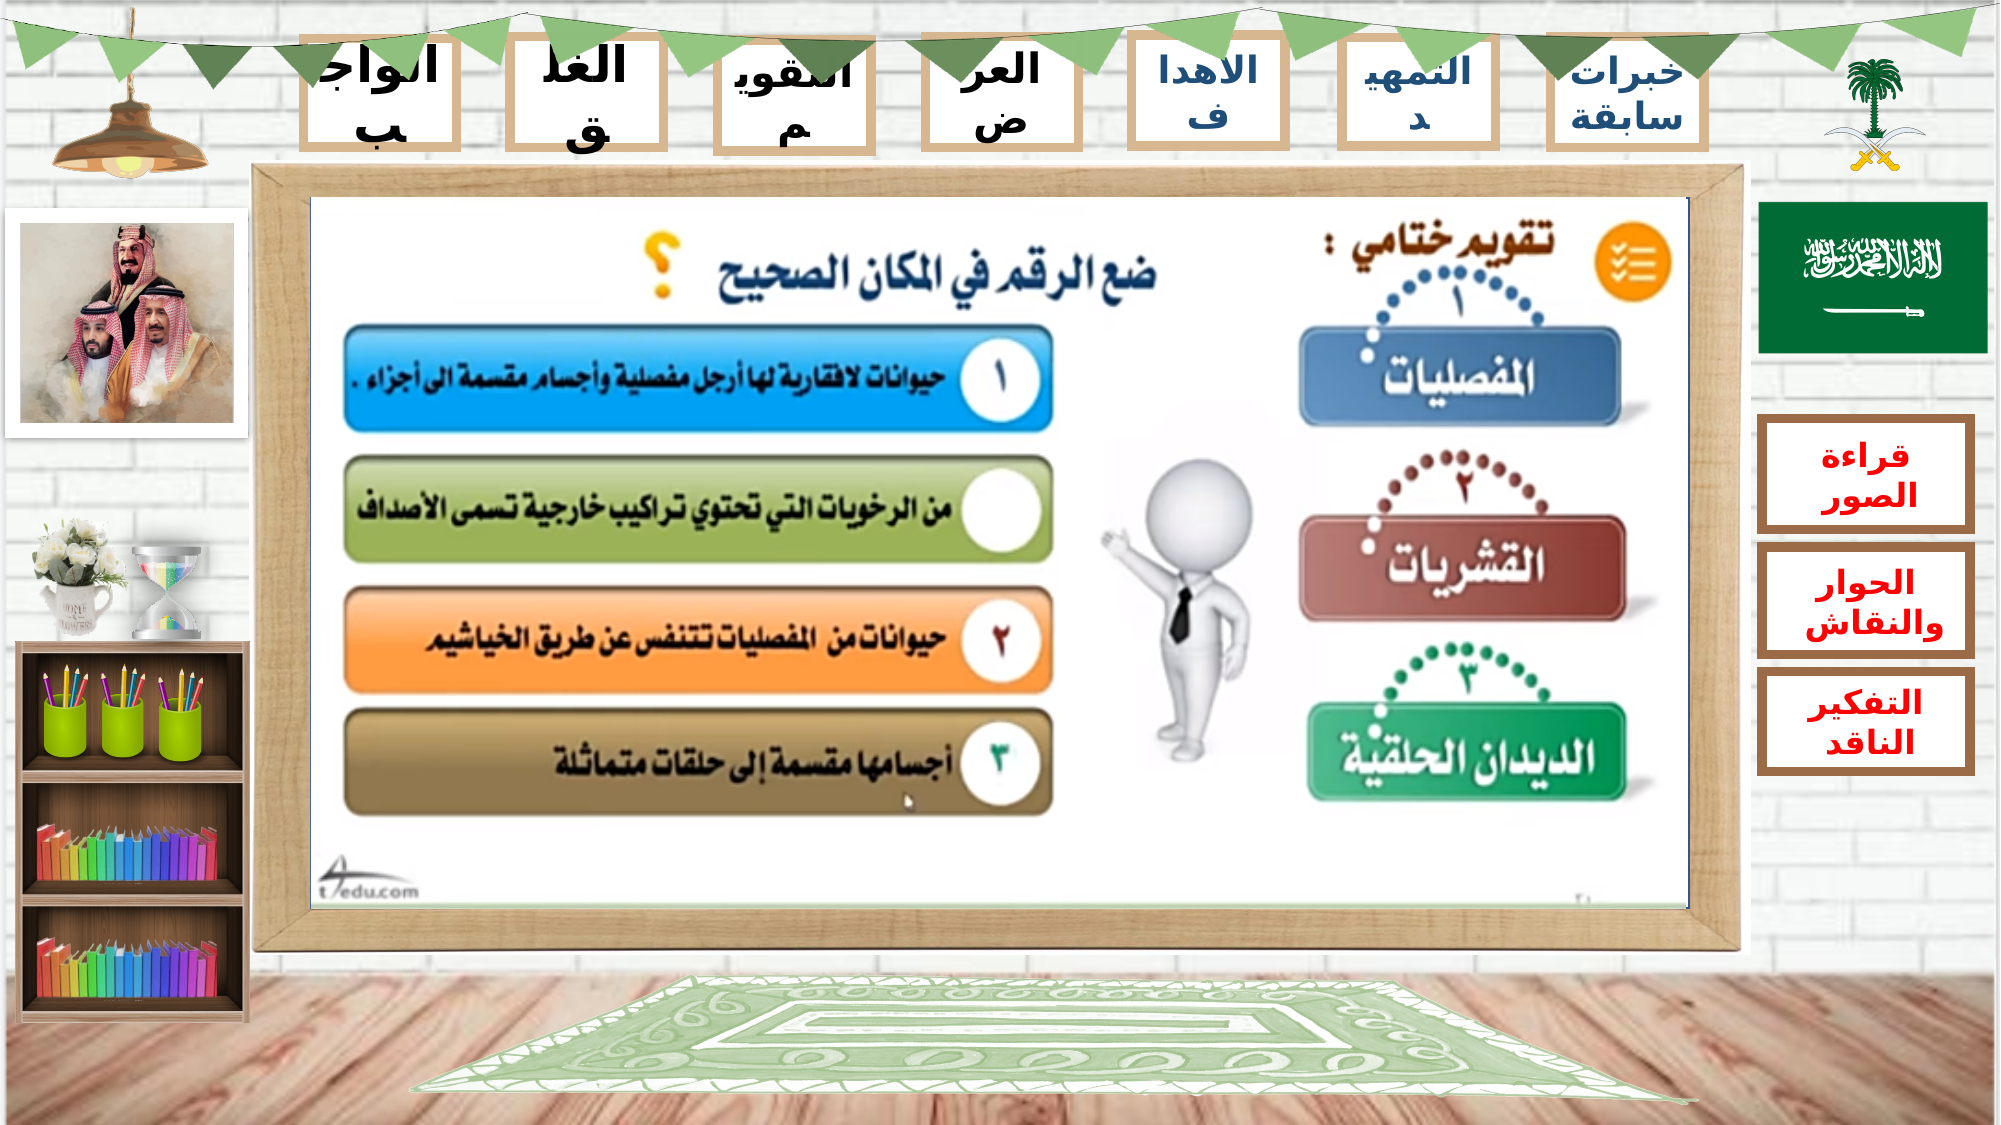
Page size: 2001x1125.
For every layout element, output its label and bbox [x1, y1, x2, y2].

picture [0, 0, 2000, 1125]
text_box [1762, 418, 1971, 772]
